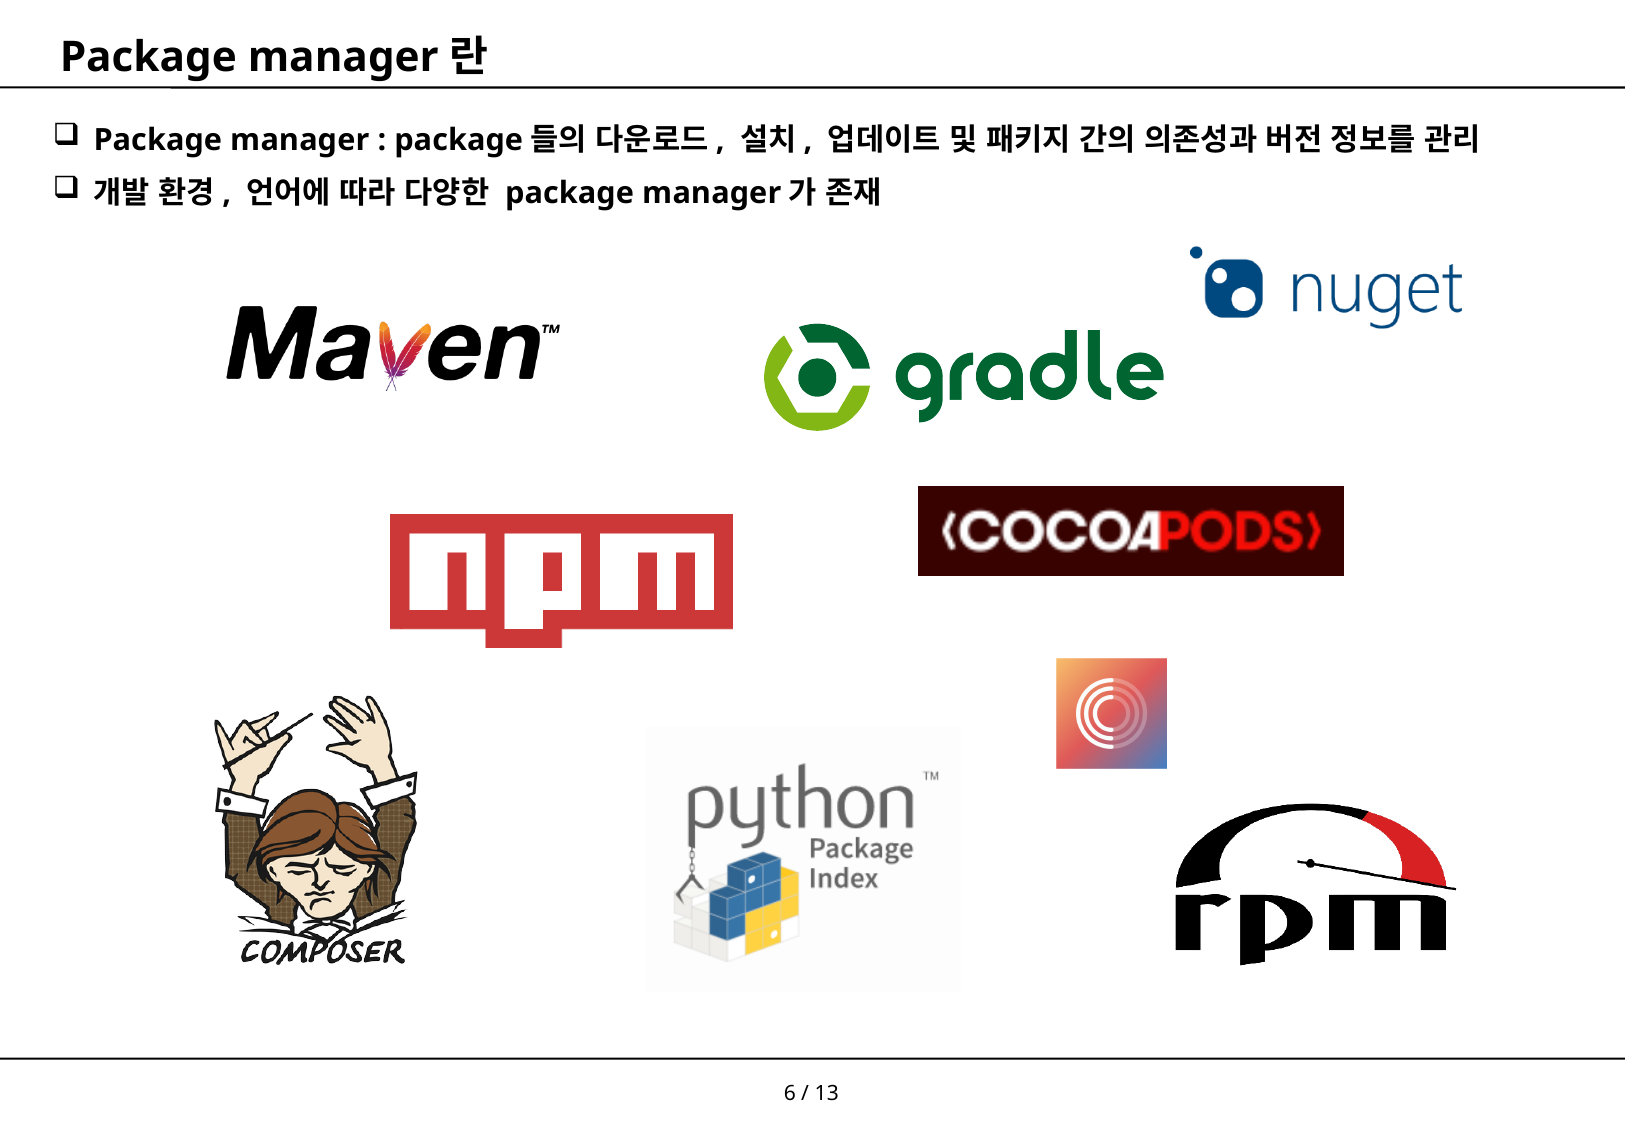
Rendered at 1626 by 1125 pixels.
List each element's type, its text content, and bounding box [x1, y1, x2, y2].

picture [1189, 245, 1462, 329]
picture [763, 323, 1166, 437]
picture [918, 486, 1344, 576]
picture [390, 514, 734, 649]
picture [218, 303, 562, 392]
title Package manager란 [44, 19, 1519, 91]
picture [1056, 658, 1168, 770]
picture [204, 692, 429, 968]
picture [644, 726, 963, 993]
picture [1172, 800, 1460, 968]
list Package manager : package들의 다운로드, 설치, 업데이트 및 패키지 간의 의존성과 버전 정보를 관리 개발 환경, 언어에 따라 다양한 package manager가 존재 [38, 105, 1587, 1032]
